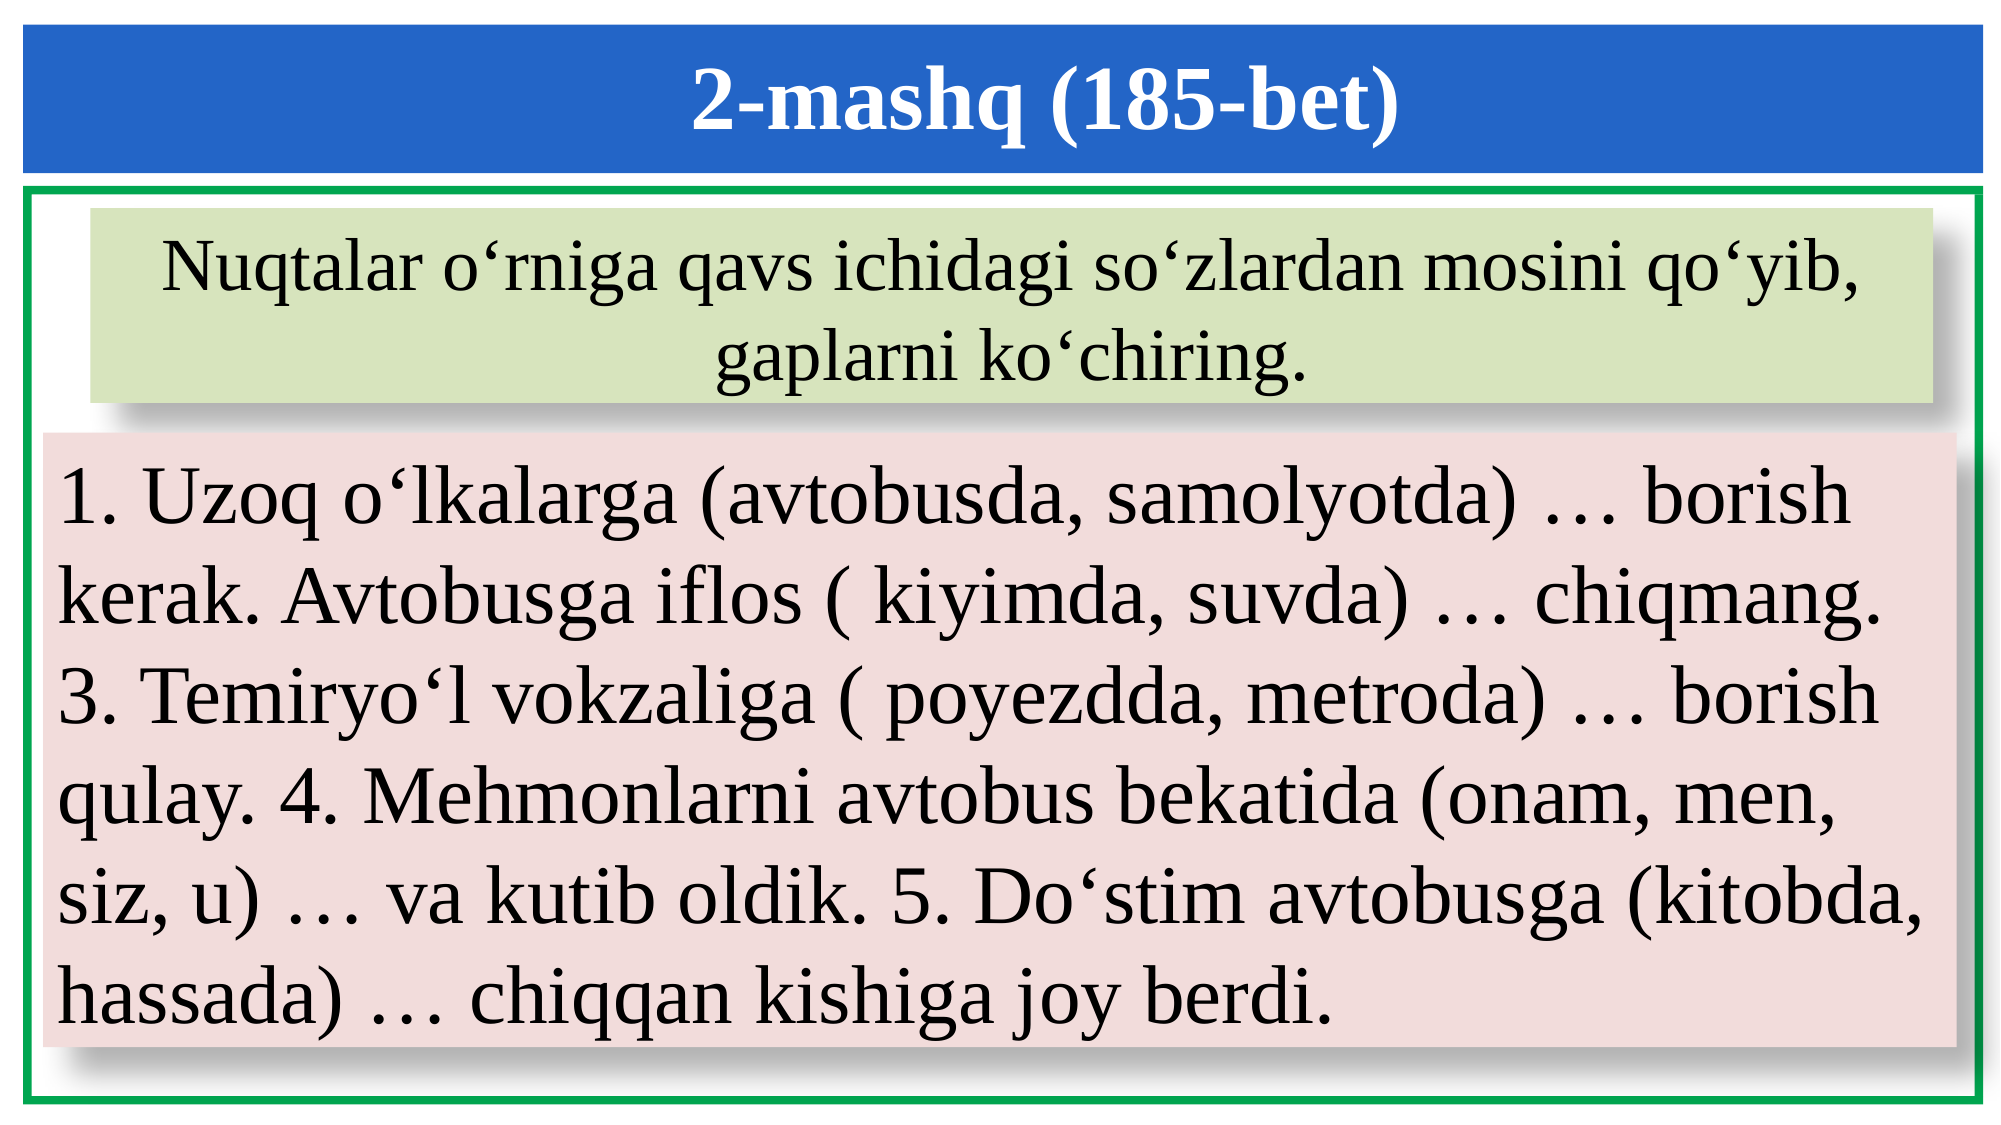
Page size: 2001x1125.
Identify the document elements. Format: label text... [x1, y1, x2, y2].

text_box Nuqtalar o‘rniga qavs ichidagi so‘zlardan mosini qo‘yib, gaplarni ko‘chiring. [90, 208, 1934, 403]
text_box 2-mashq (185-bet) [31, 30, 1969, 156]
text_box 1. Uzoq o‘lkalarga (avtobusda, samolyotda) … borish kerak. Avtobusga iflos ( kiyimda, suvda) … chiqmang. 3. Temiryo‘l vokzaliga ( poyezdda, metroda) … borish qulay. 4. Mehmonlarni avtobus bekatida (onam, men, siz, u) … va kutib oldik. 5. Do‘stim avtobusga (kitobda, hassada) … chiqqan kishiga joy berdi. [43, 432, 1957, 1048]
